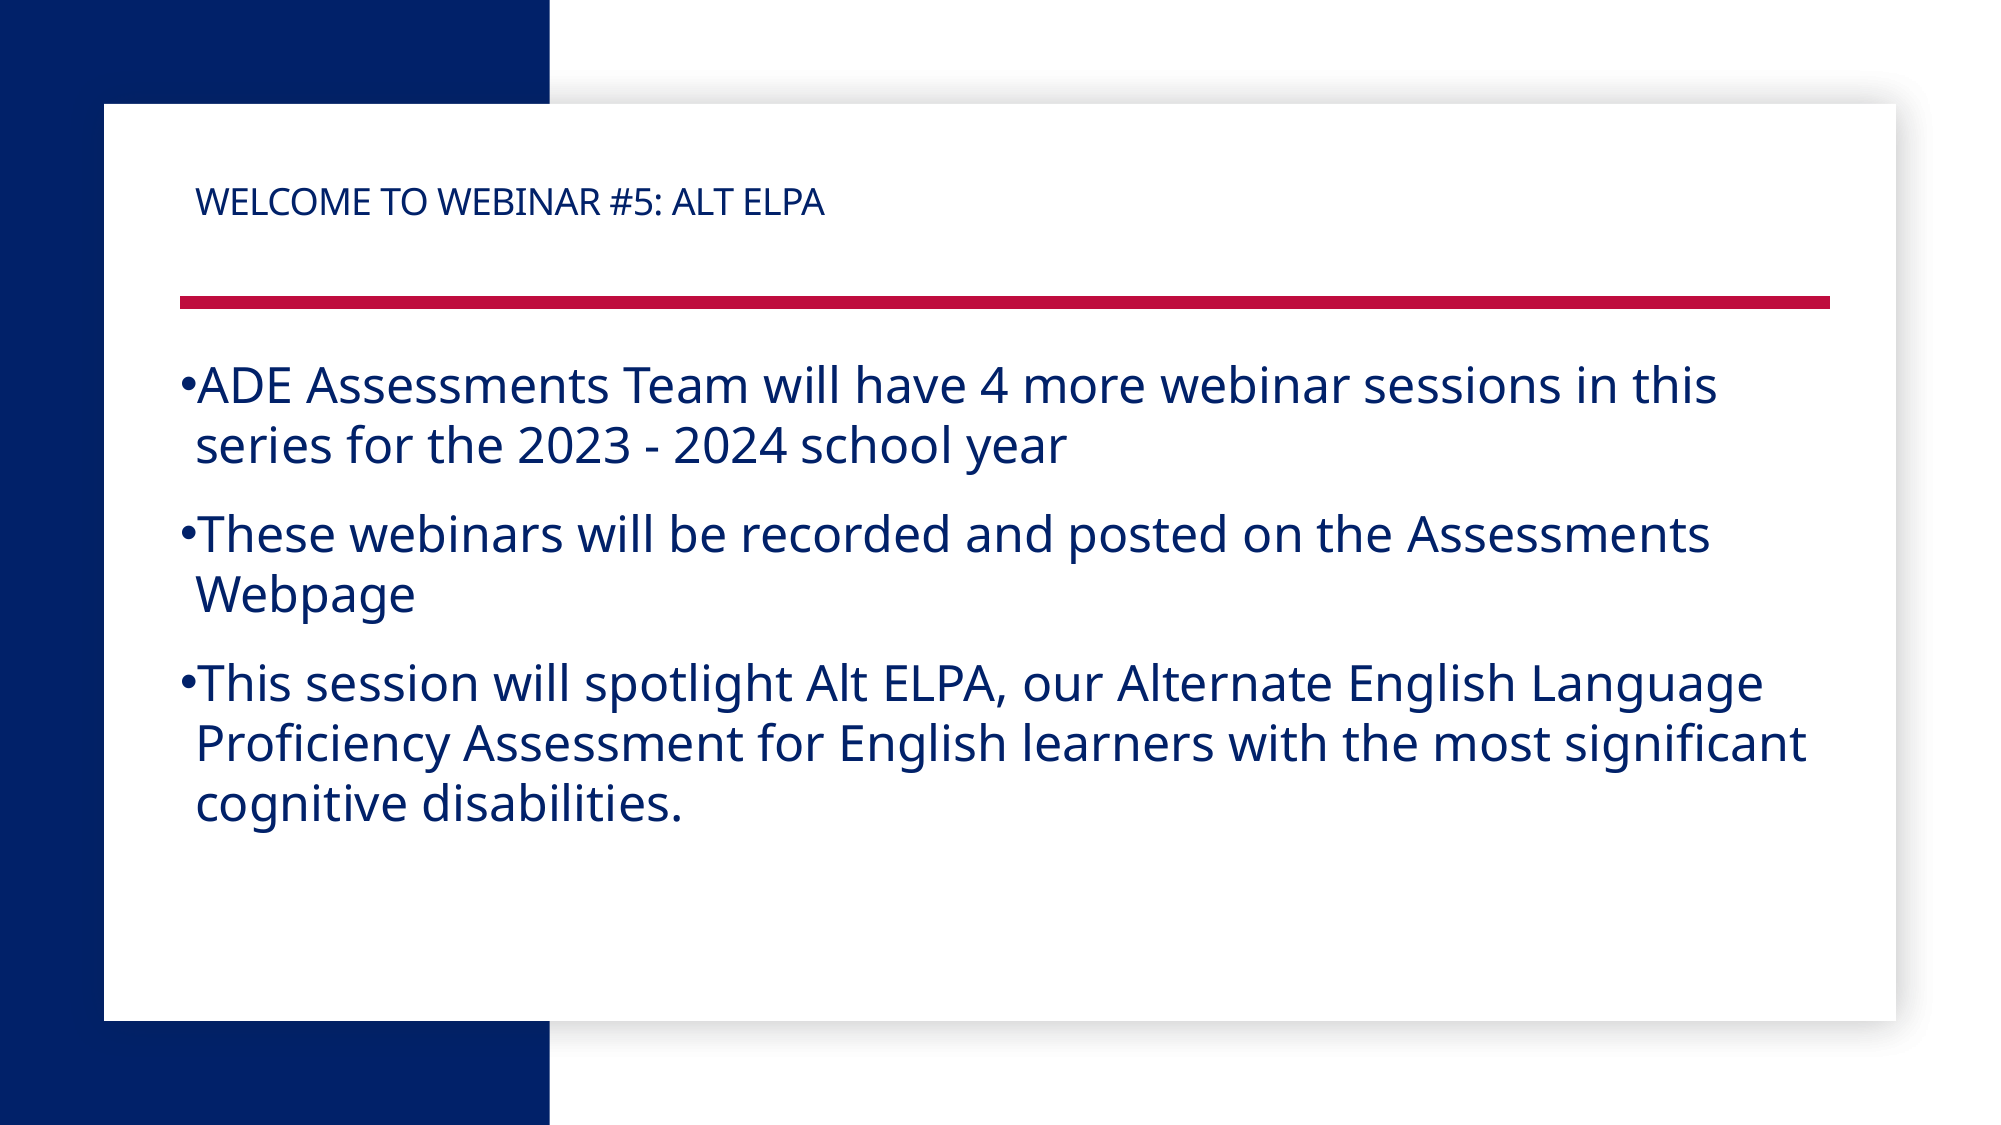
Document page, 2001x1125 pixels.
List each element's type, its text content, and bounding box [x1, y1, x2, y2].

list ADE Assessments Team will have 4 more webinar sessions in this series for the 2023 - 2024 school year​ These webinars will be recorded and posted on the Assessments Webpage​ This session will spotlight Alt ELPA, our Alternate English Language Proficiency Assessment for English learners with the most significant cognitive disabilities. [179, 345, 1830, 963]
title Welcome to Webinar #5: Alt ELPA [180, 154, 1830, 251]
